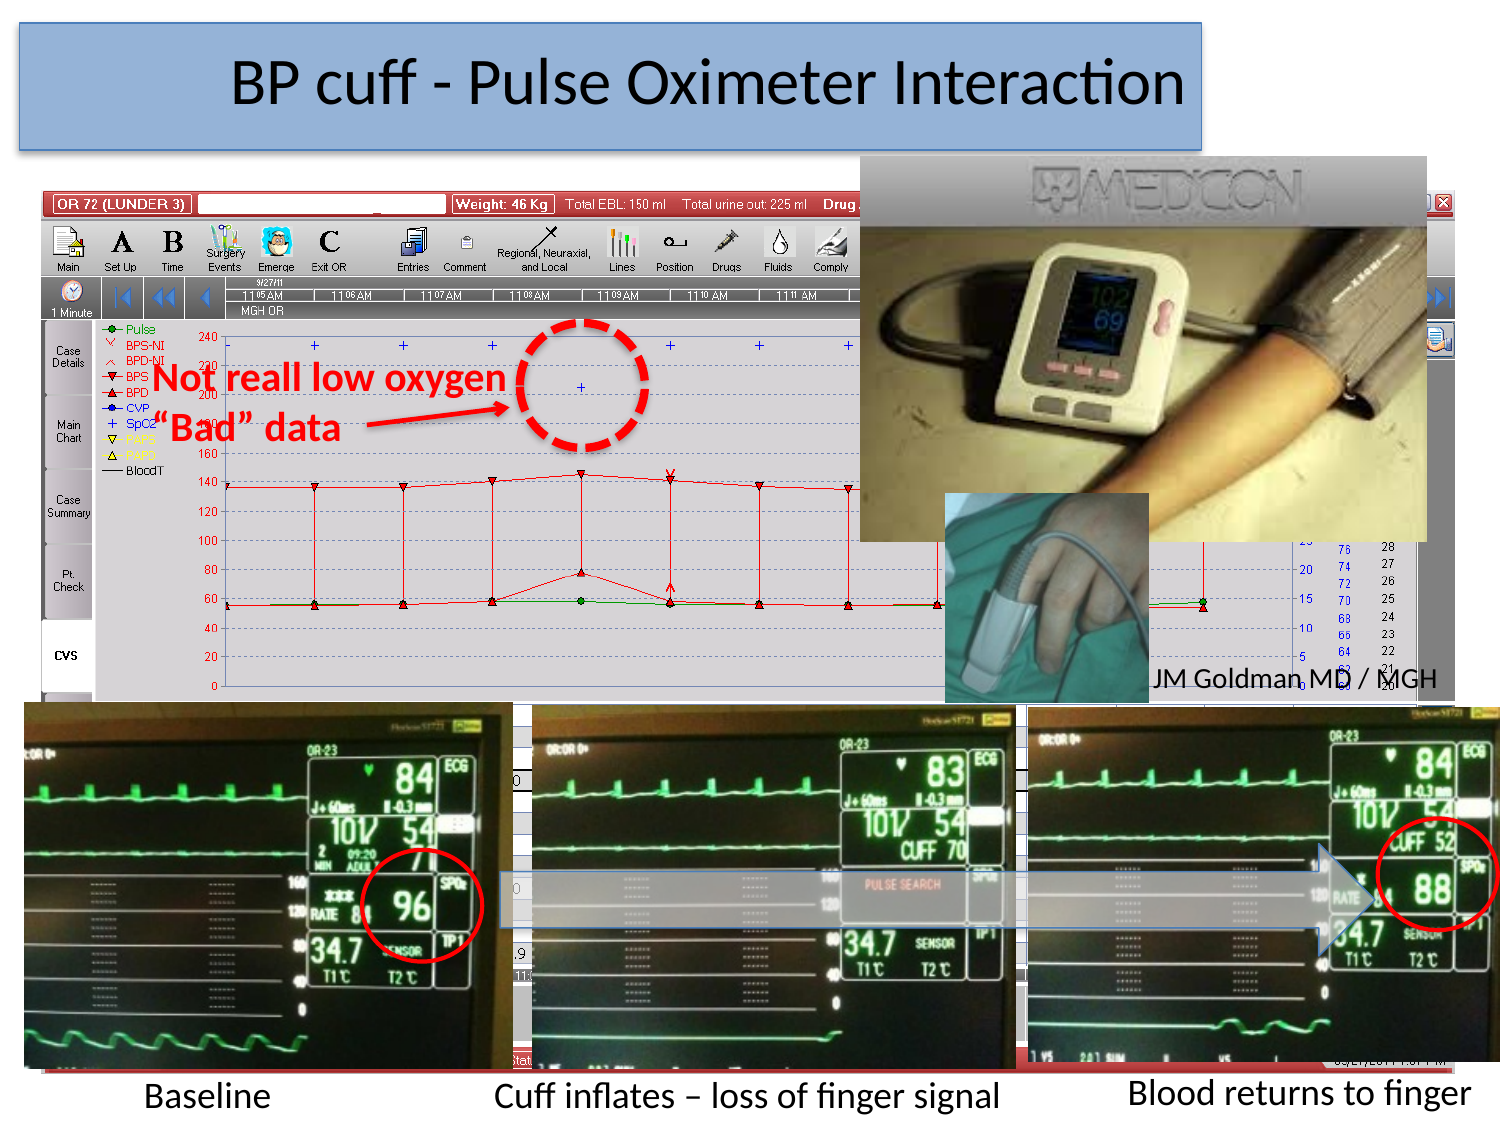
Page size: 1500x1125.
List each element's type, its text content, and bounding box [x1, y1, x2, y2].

title BP cuff - Pulse Oximeter Interaction [19, 5, 1202, 151]
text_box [859, 156, 1427, 704]
text_box Blood returns to finger [1112, 1071, 1488, 1121]
text_box Baseline [129, 1082, 287, 1124]
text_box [366, 407, 510, 426]
text_box Cuff inflates – loss of finger signal [479, 1082, 1017, 1124]
picture [24, 190, 1500, 1074]
